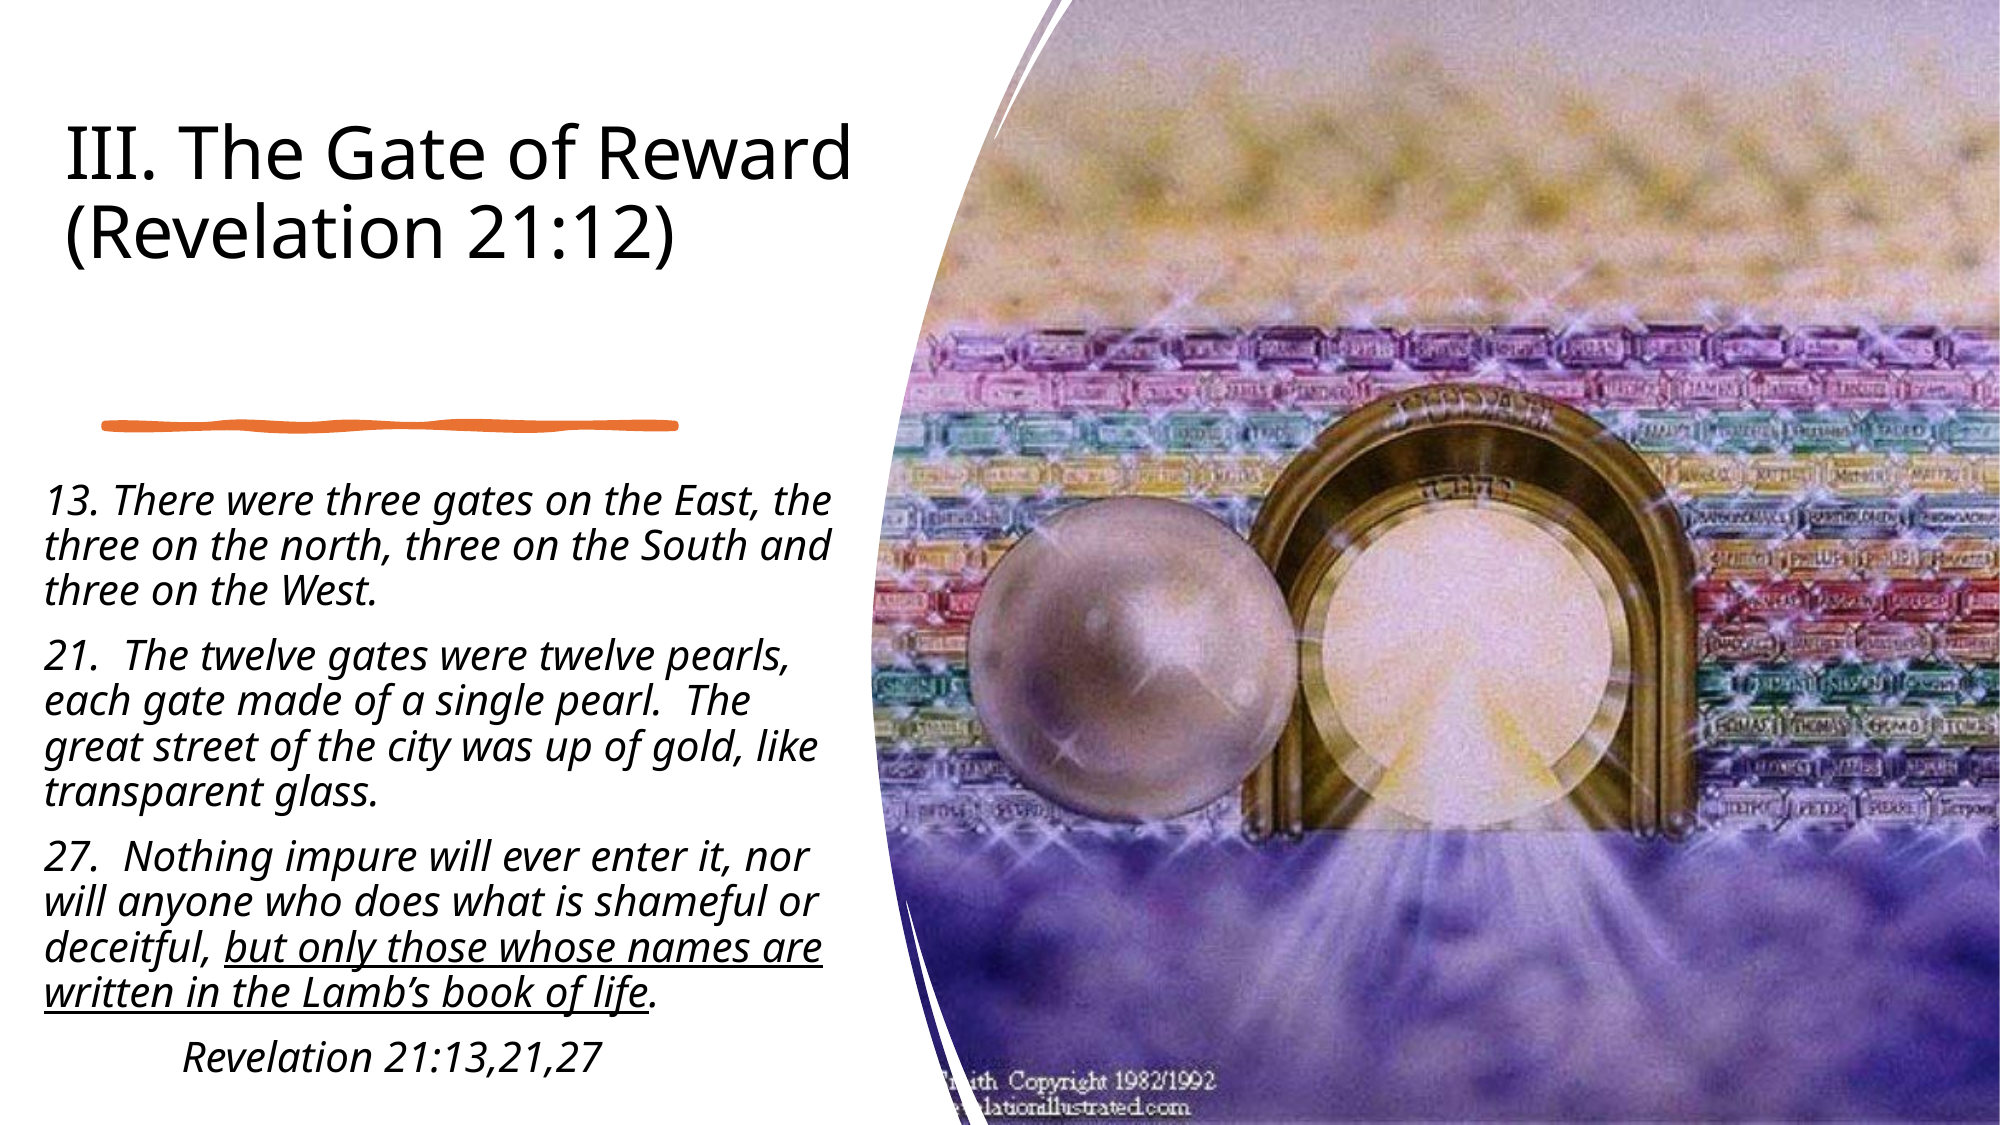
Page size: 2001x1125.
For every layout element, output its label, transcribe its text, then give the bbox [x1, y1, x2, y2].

title III. The Gate of Reward (Revelation 21:12) [50, 53, 870, 282]
text_box [103, 420, 677, 432]
picture [870, 0, 2000, 1125]
text_box [0, 0, 870, 1125]
list 13. There were three gates on the East, the three on the north, three on the South and three on the West. 21. The twelve gates were twelve pearls, each gate made of a single pearl. The great street of the city was up of gold, like transparent glass. 27. Nothing impure will ever enter it, nor will anyone who does what is shameful or deceitful, but only those whose names are written in the Lamb’s book of life. Revelation 21:13,21,27 [28, 471, 852, 1091]
